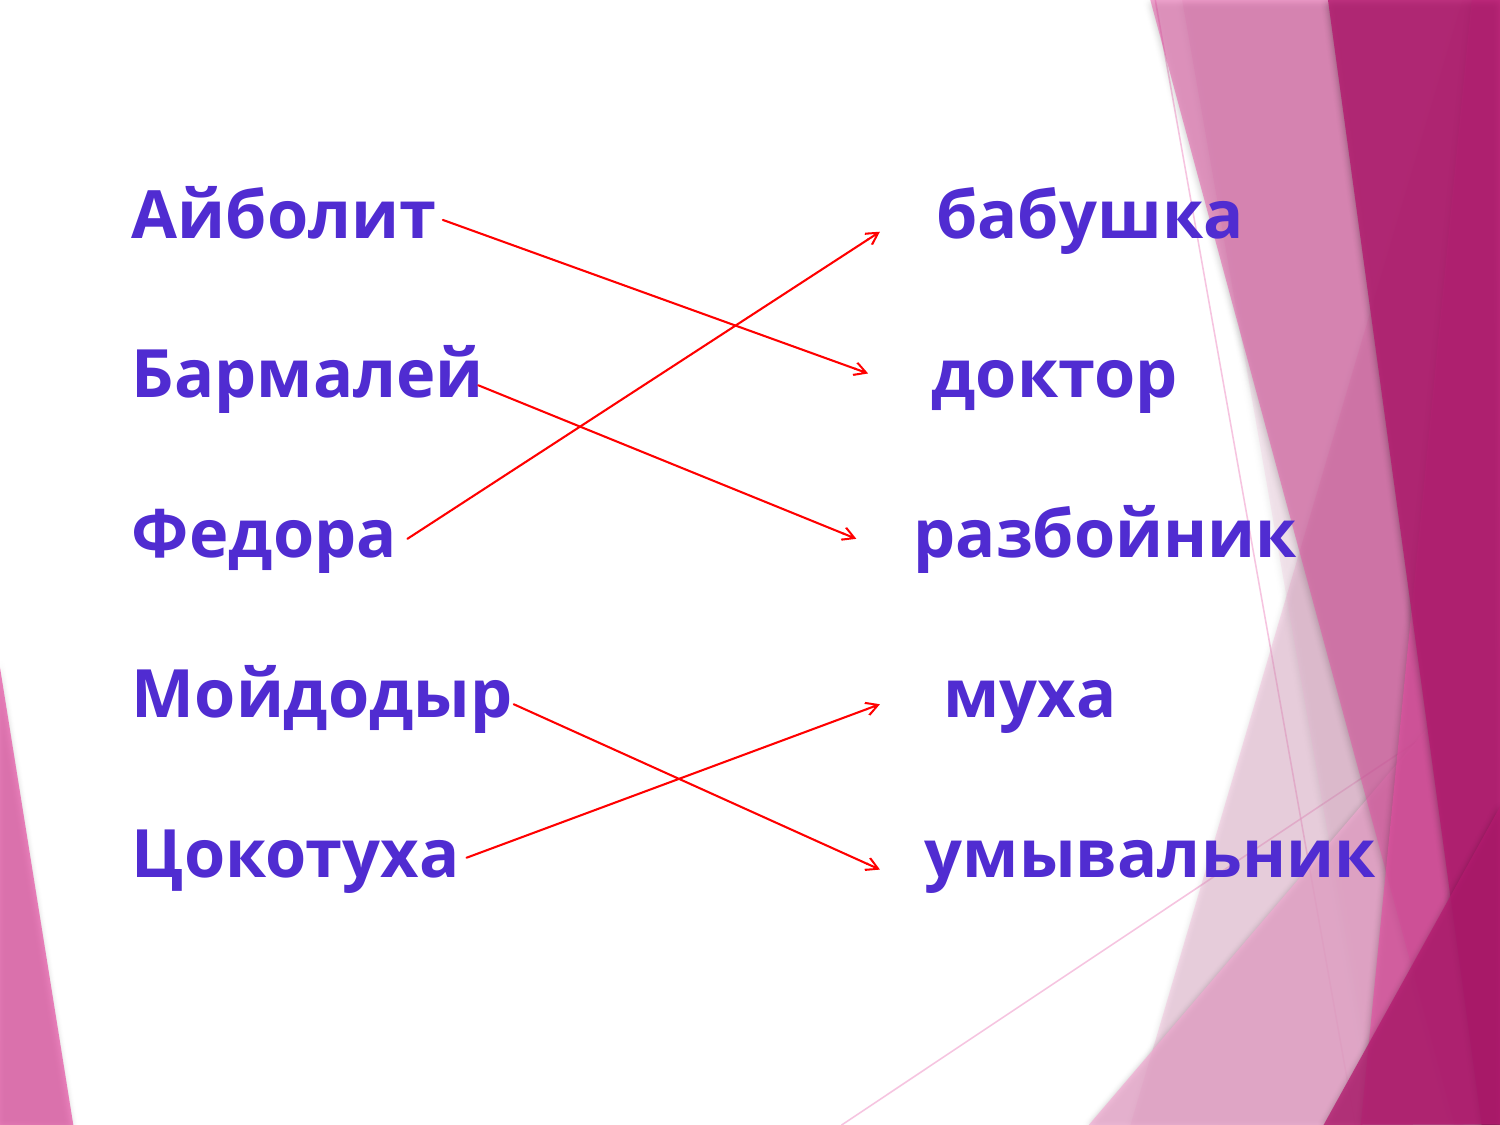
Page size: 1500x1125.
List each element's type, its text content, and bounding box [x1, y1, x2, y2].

text_box Айболит бабушка Бармалей доктор Федора разбойник Мойдодыр муха Цокотуха умывальник [117, 163, 1476, 899]
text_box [465, 703, 881, 859]
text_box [406, 231, 881, 540]
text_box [442, 219, 869, 230]
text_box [513, 867, 881, 871]
